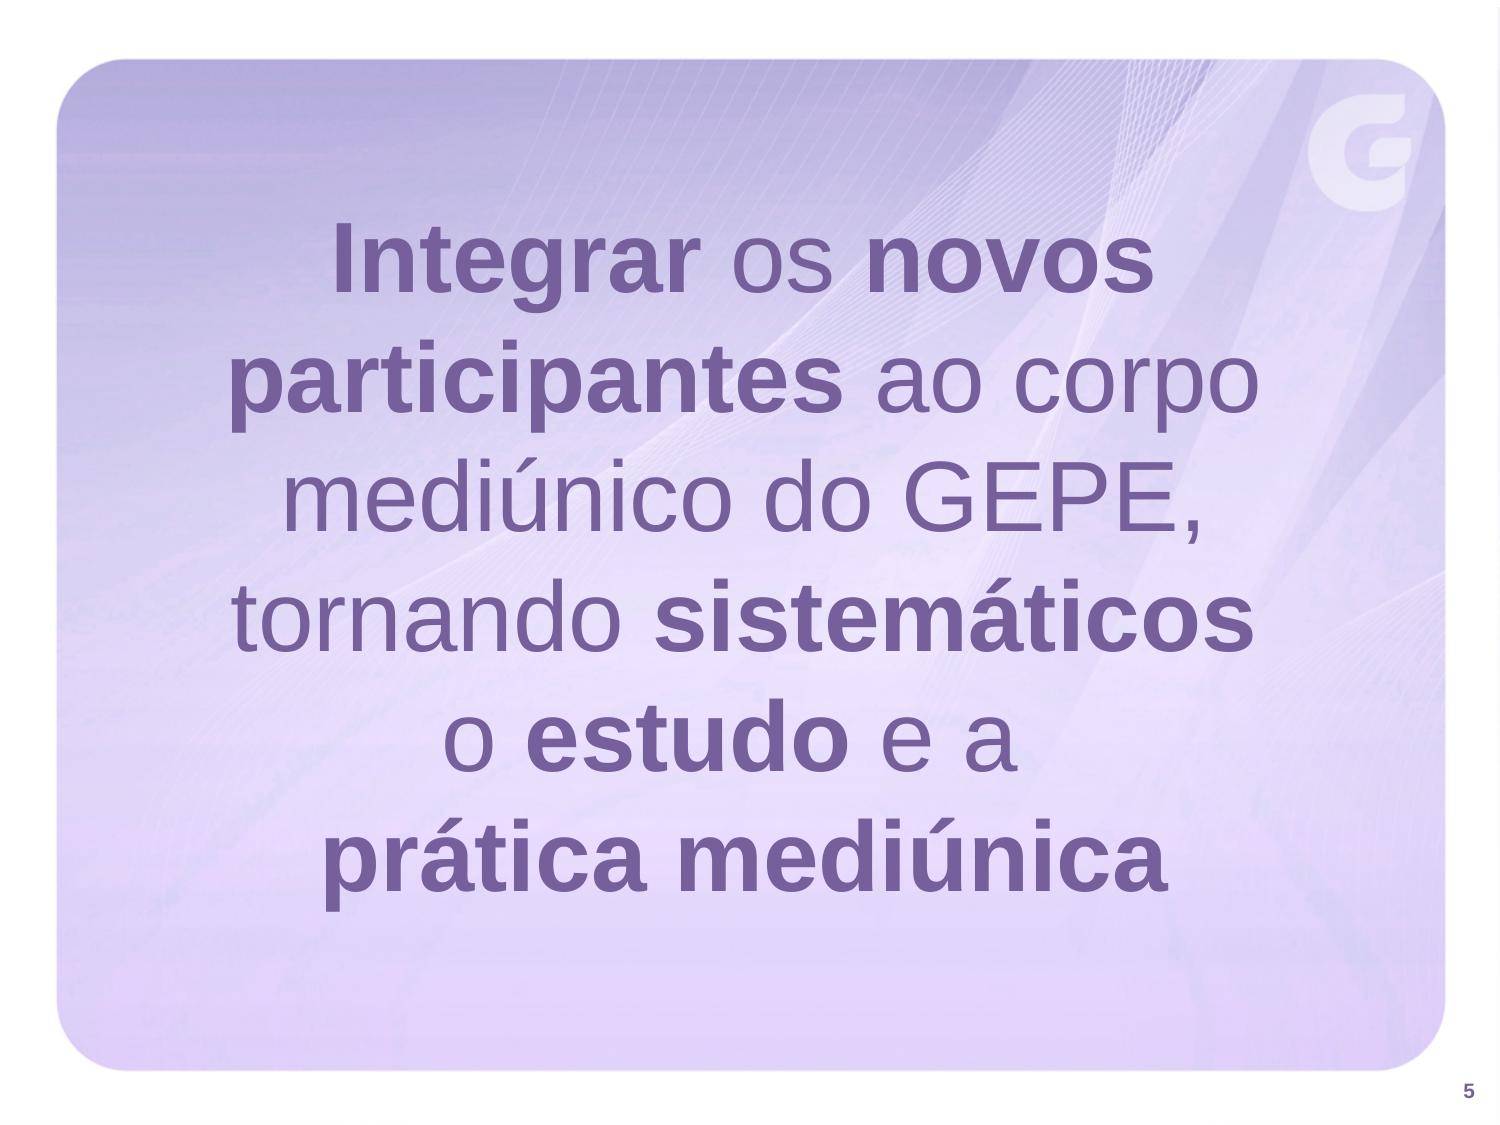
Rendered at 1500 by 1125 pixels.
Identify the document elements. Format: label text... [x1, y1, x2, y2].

picture [5, 7, 1500, 1125]
list Integrar os novos participantes ao corpo mediúnico do GEPE, tornando sistemáticos o estudo e a prática mediúnica [135, 184, 1353, 941]
slide_number 5 [1139, 1070, 1490, 1125]
